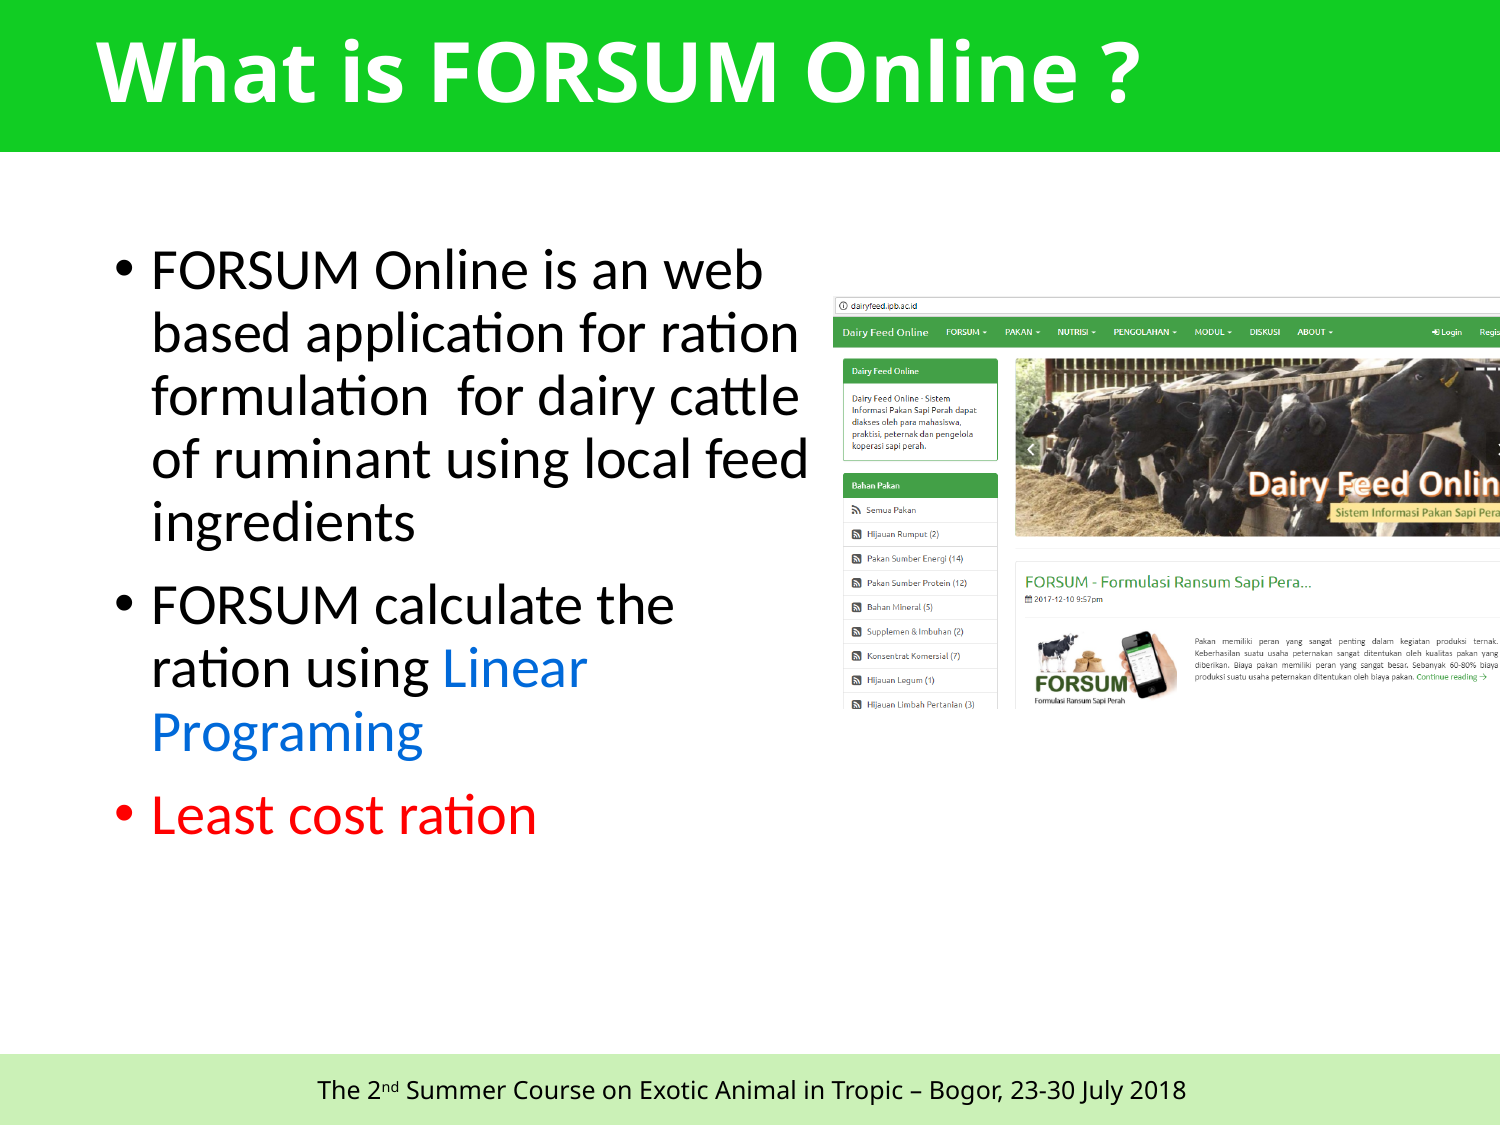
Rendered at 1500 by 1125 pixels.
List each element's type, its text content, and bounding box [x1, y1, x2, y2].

title What is FORSUM Online ? [0, 0, 1500, 152]
picture [833, 296, 1500, 709]
list FORSUM Online is an web based application for ration formulation for dairy cattle of ruminant using local feed ingredients FORSUM calculate the ration using Linear Programing Least cost ration [99, 231, 834, 1011]
